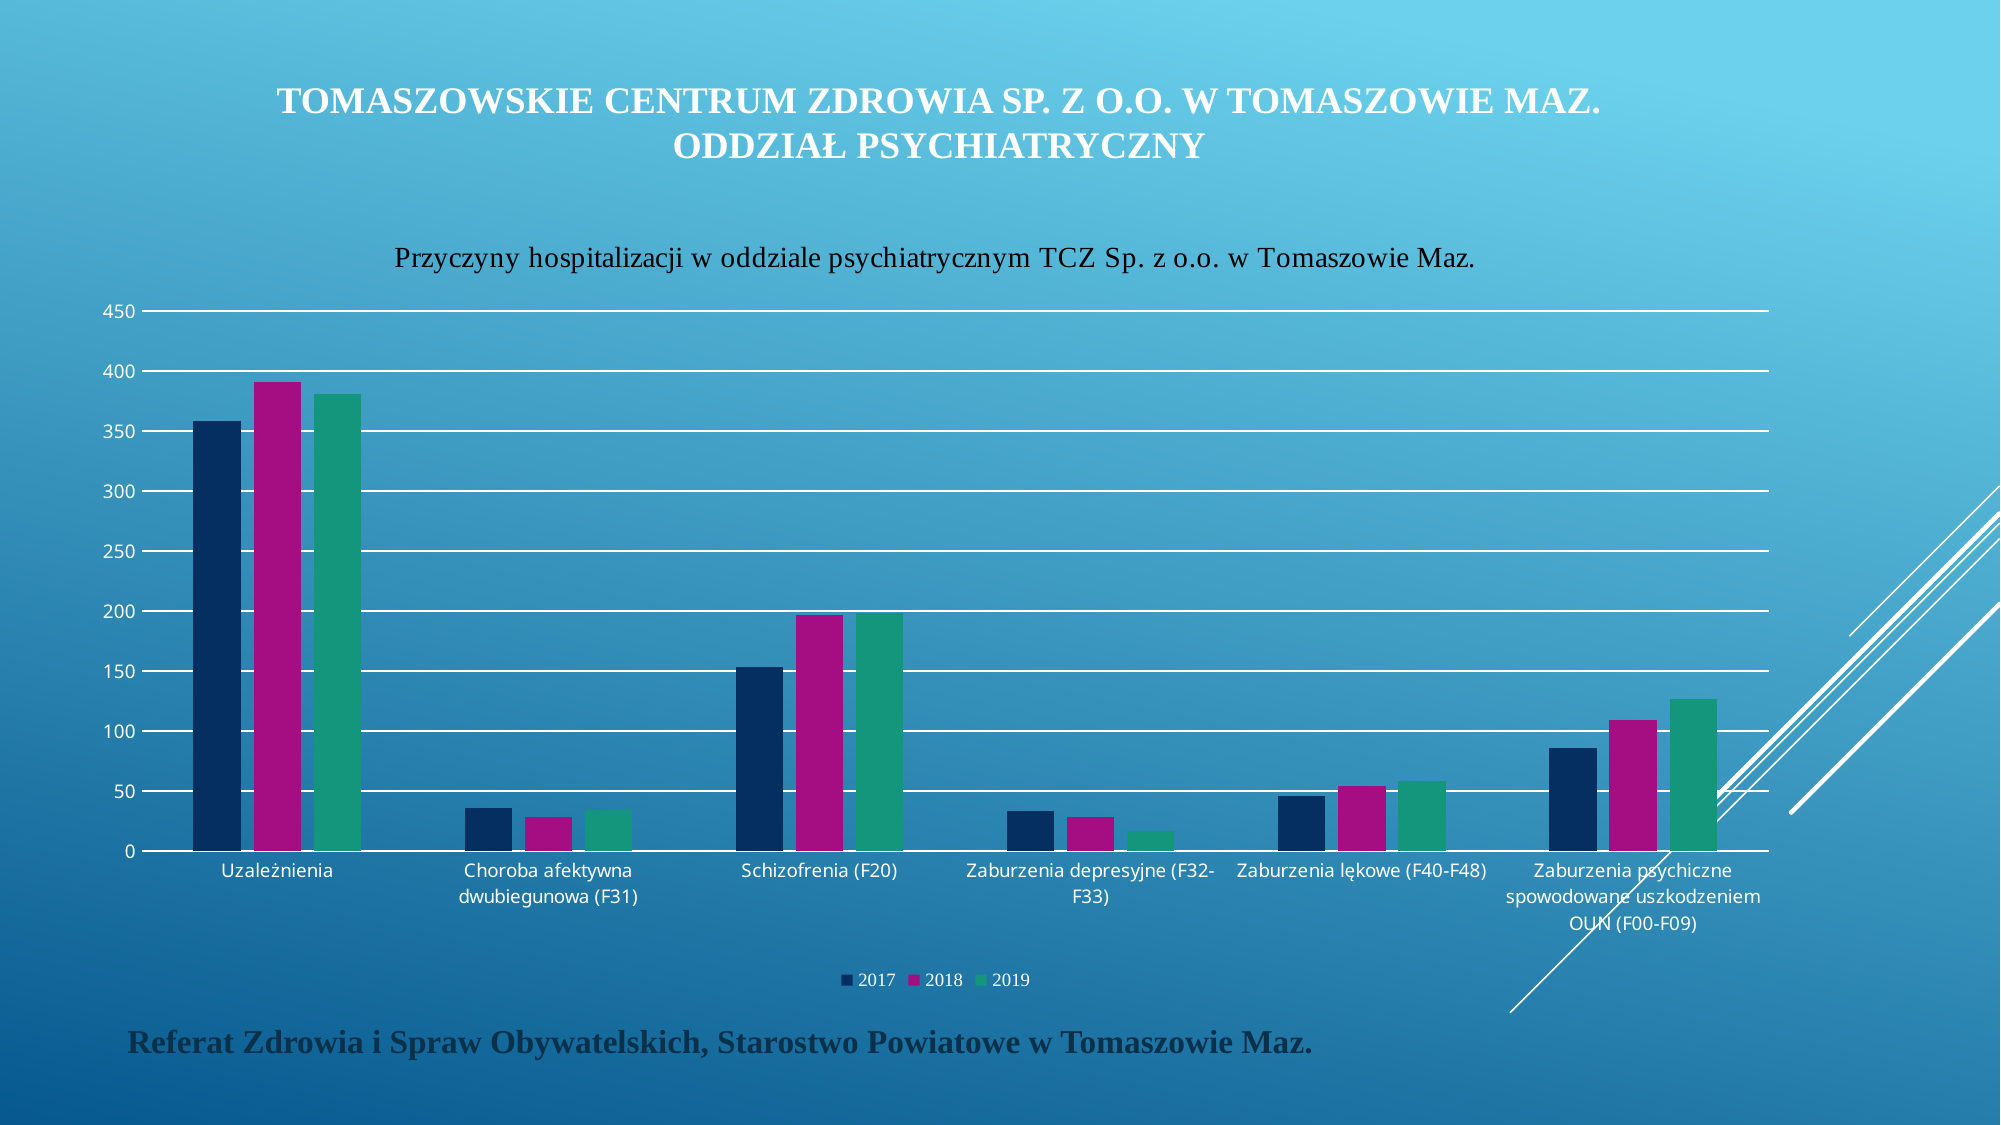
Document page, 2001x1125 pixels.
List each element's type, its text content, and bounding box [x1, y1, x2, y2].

chart [67, 207, 1804, 998]
footer Referat Zdrowia i Spraw Obywatelskich, Starostwo Powiatowe w Tomaszowie Maz. [112, 1012, 1350, 1073]
title TOMASZOWSKIE CENTRUM ZDROWIA SP. Z O.O. w Tomaszowie Maz. ODDZIAŁ PSYCHIATRYCZNY [187, 42, 1692, 207]
